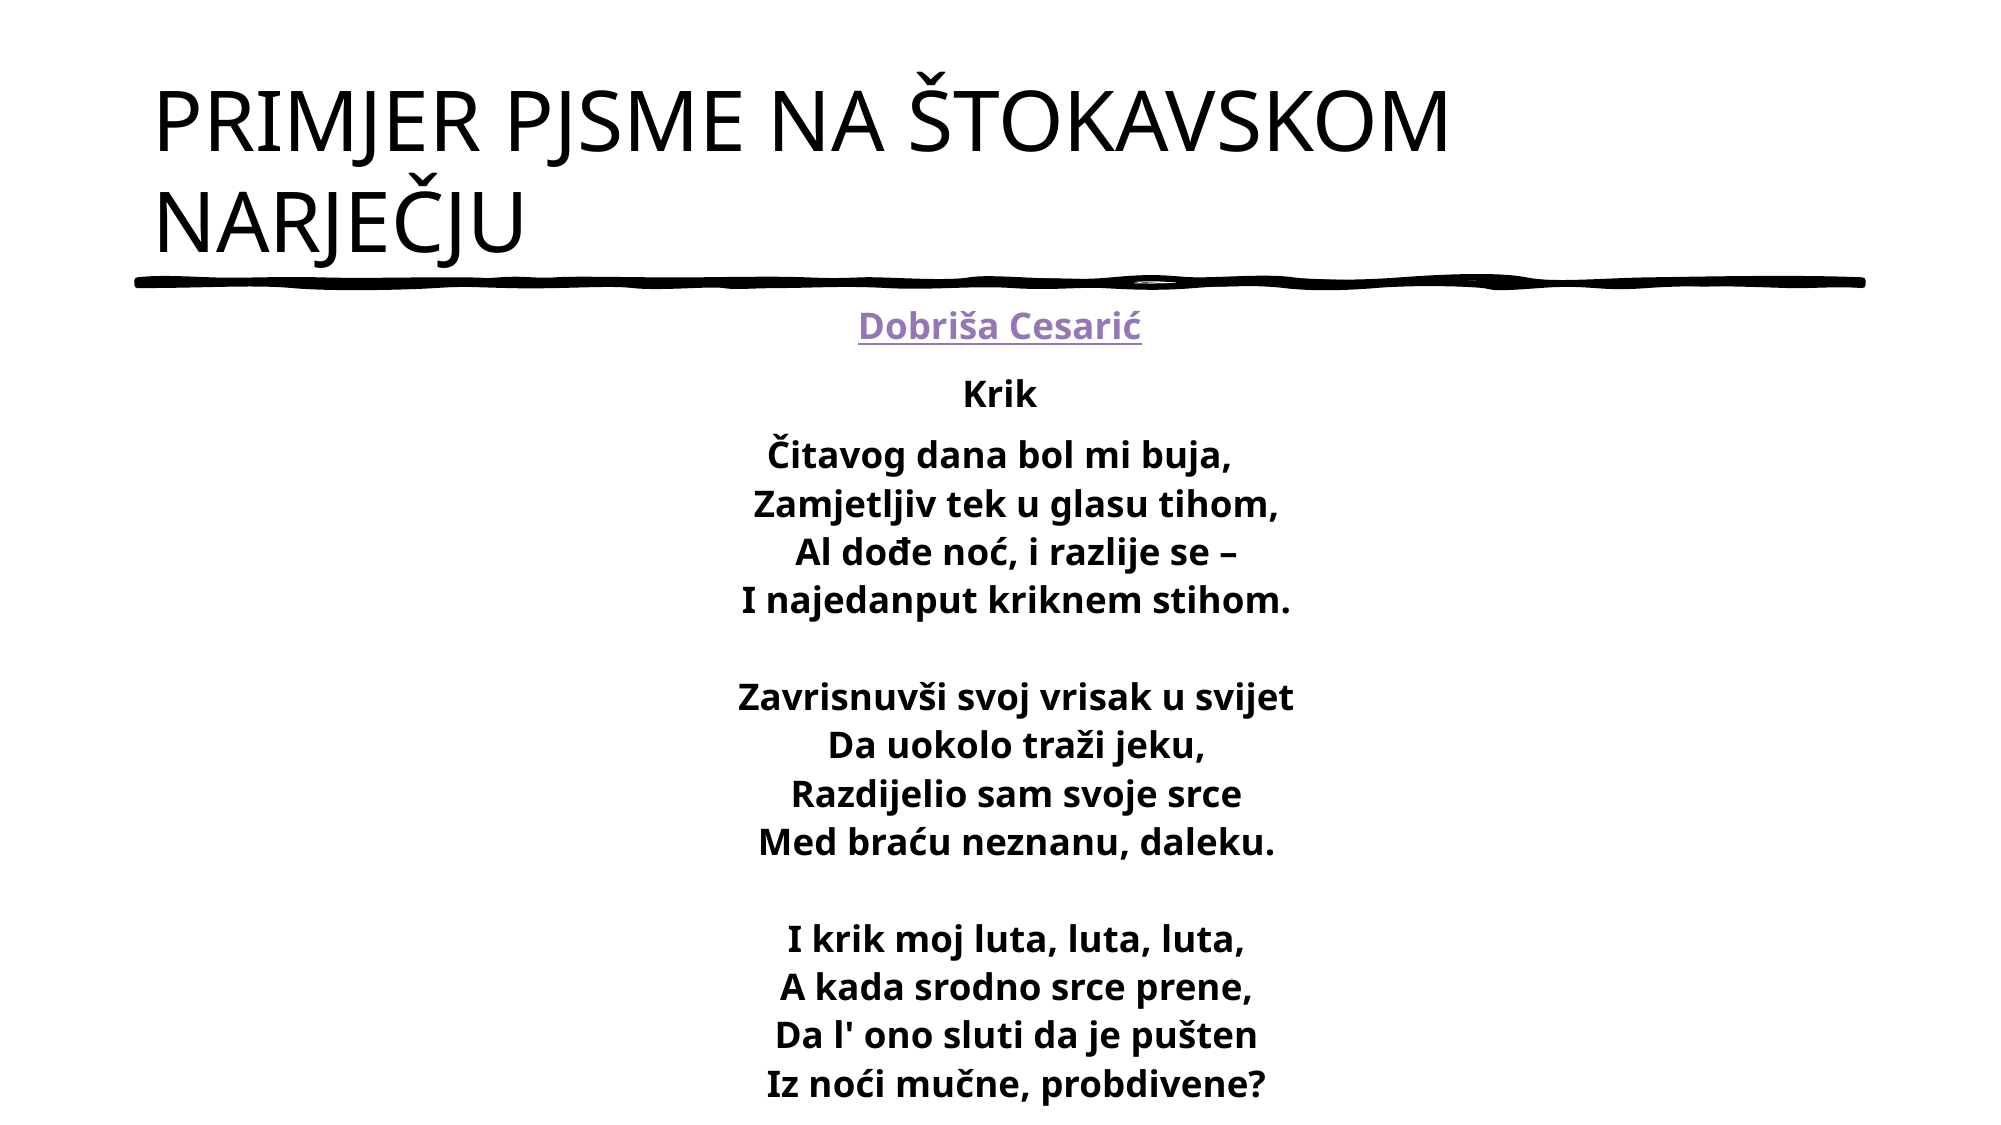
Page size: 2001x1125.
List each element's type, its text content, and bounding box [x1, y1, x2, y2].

title PRIMJER PJSME NA ŠTOKAVSKOM NARJEČJU [137, 59, 1863, 278]
list Dobriša Cesarić Krik Čitavog dana bol mi buja, Zamjetljiv tek u glasu tihom, Al dođe noć, i razlije se – I najedanput kriknem stihom. Zavrisnuvši svoj vrisak u svijet Da uokolo traži jeku, Razdijelio sam svoje srce Med braću neznanu, daleku. I krik moj luta, luta, luta, A kada srodno srce prene, Da l' ono sluti da je pušten Iz noći mučne, probdivene? [137, 290, 1863, 1125]
